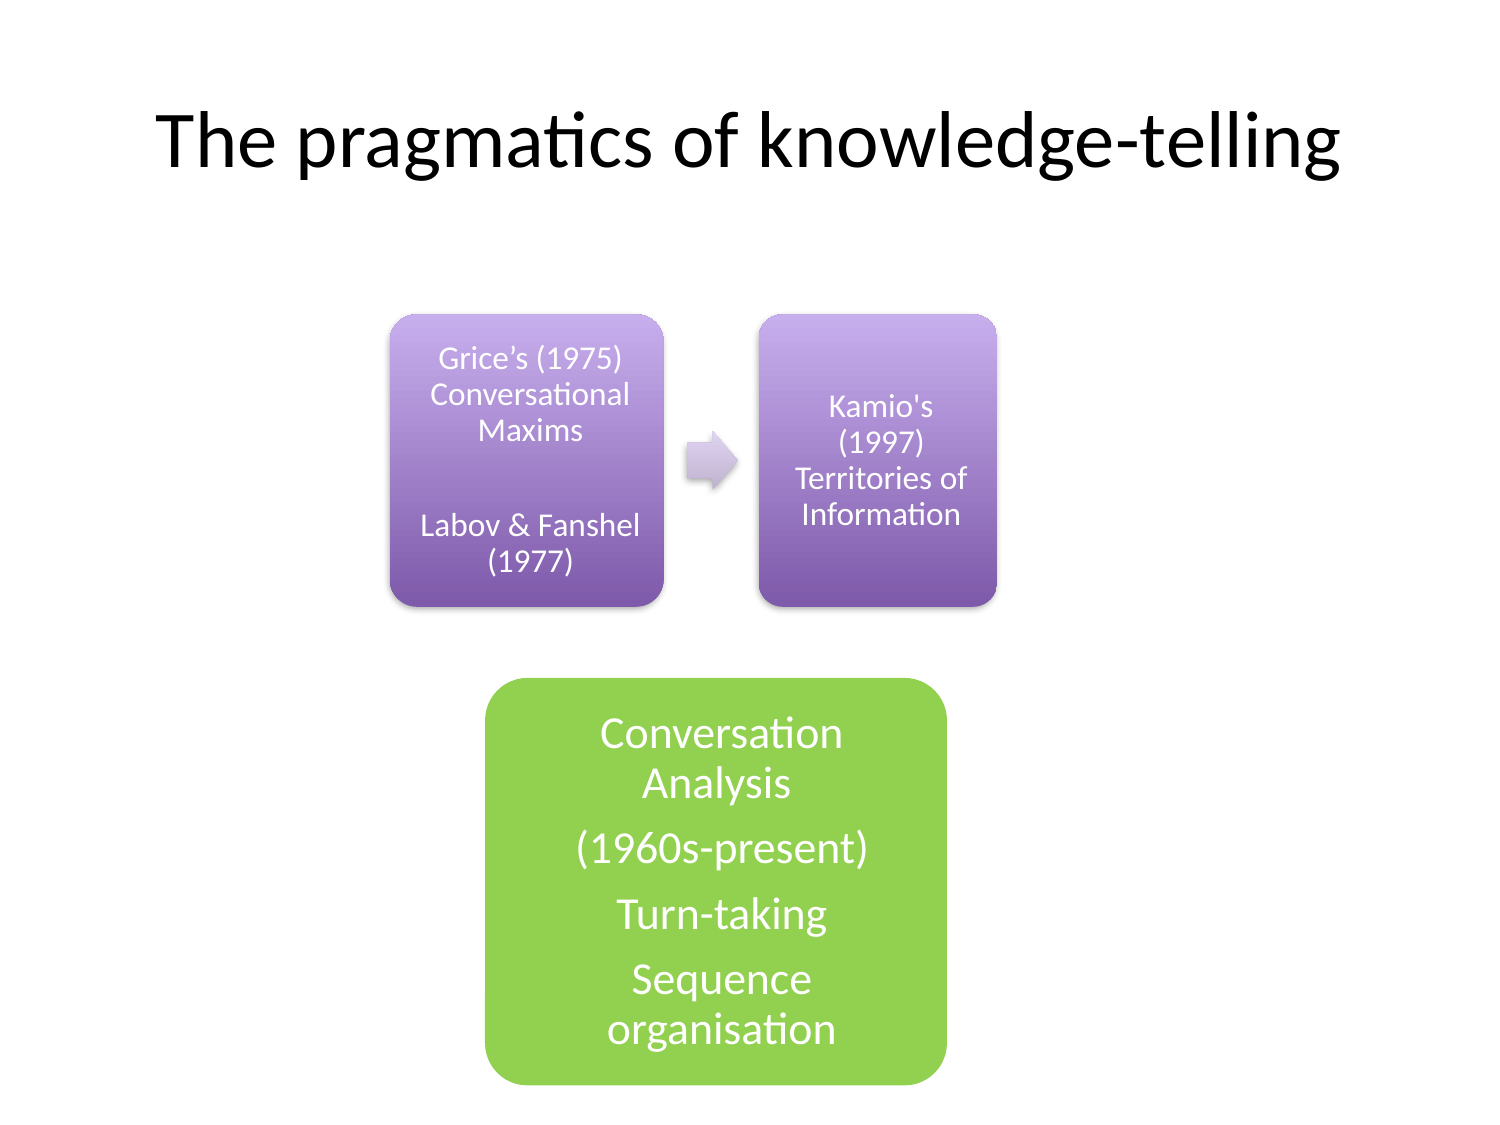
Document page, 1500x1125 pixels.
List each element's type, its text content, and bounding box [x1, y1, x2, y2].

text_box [353, 679, 1079, 1084]
title The pragmatics of knowledge-telling [75, 41, 1425, 230]
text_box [389, 314, 998, 607]
